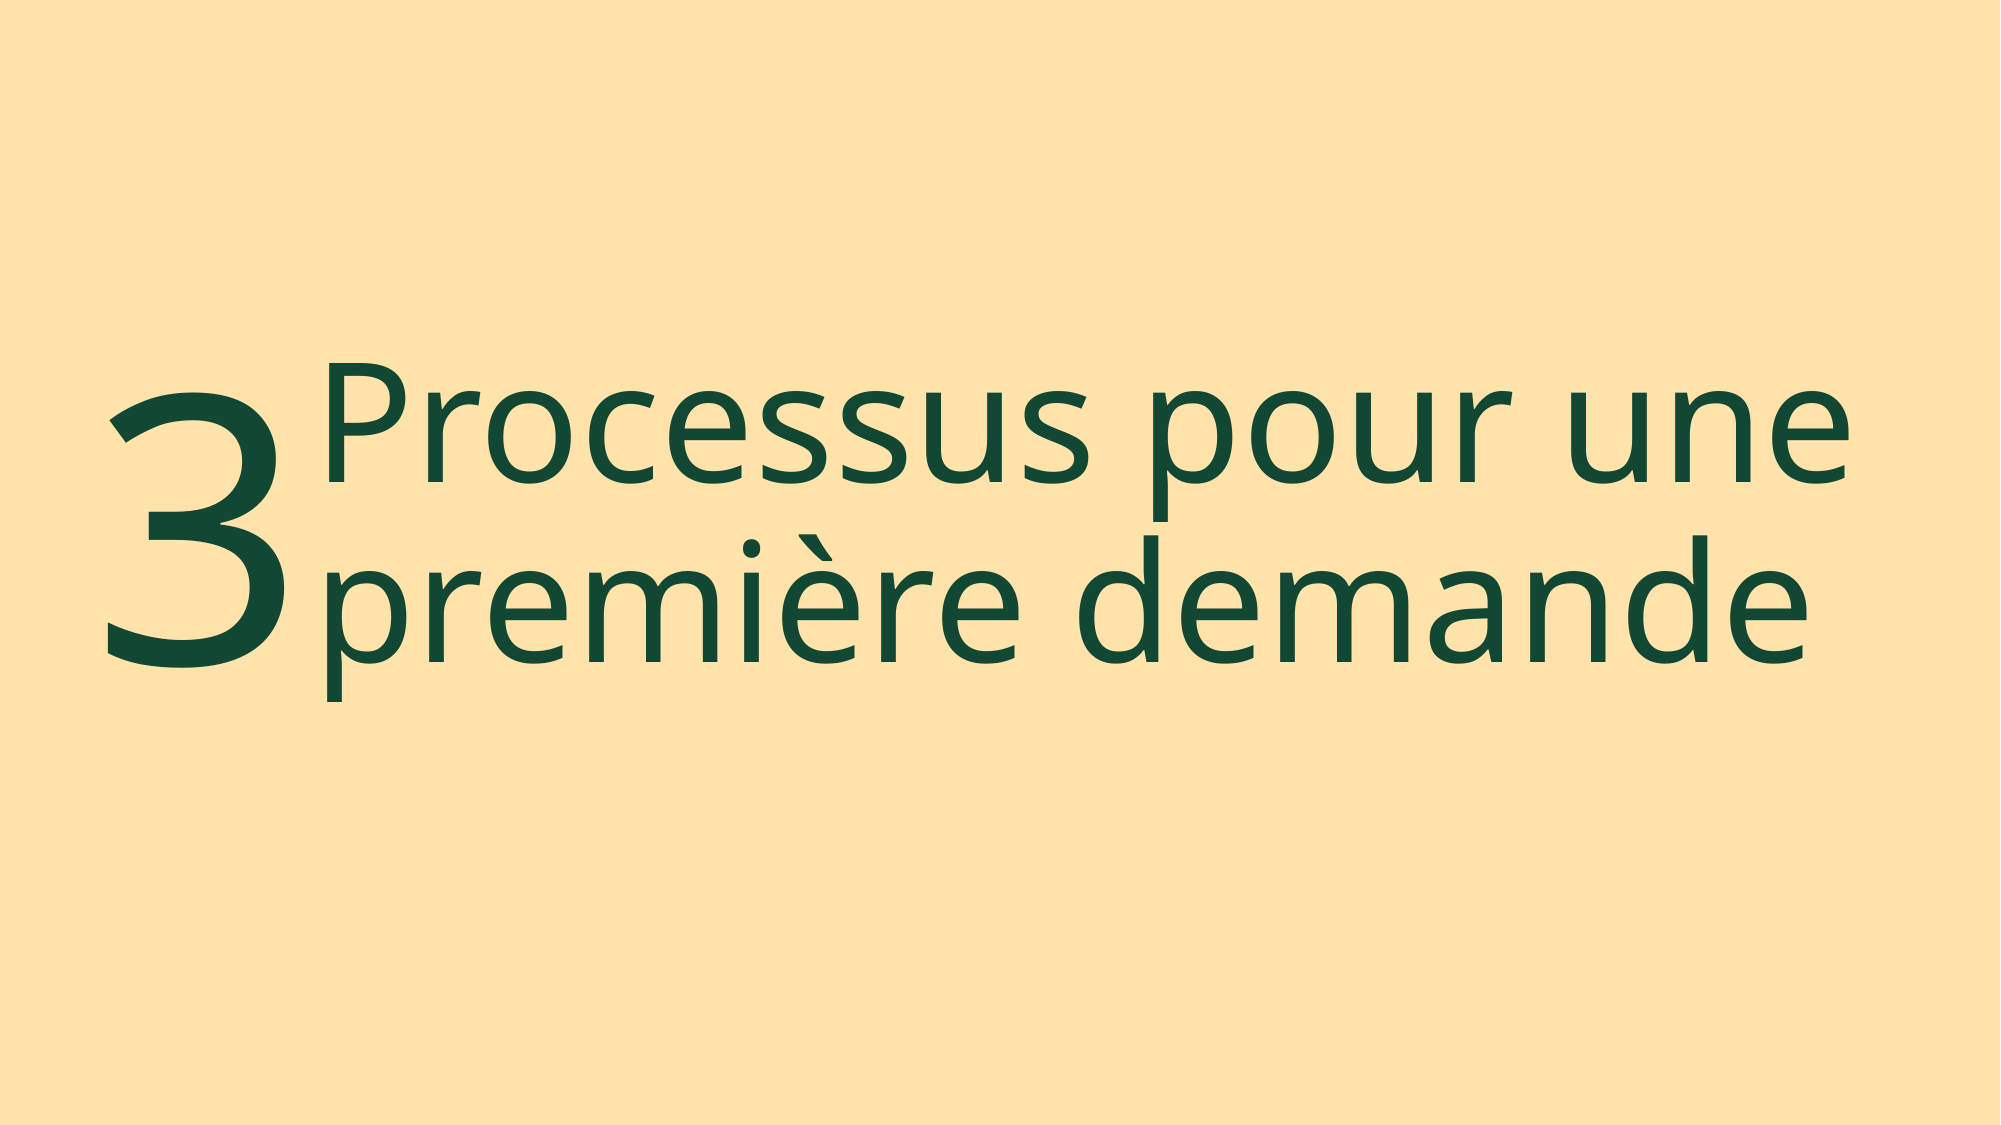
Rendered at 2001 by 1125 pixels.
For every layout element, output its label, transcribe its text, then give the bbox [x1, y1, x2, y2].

text_box Processus pour une première demande [298, 96, 2000, 942]
text_box 3 [76, 282, 385, 748]
